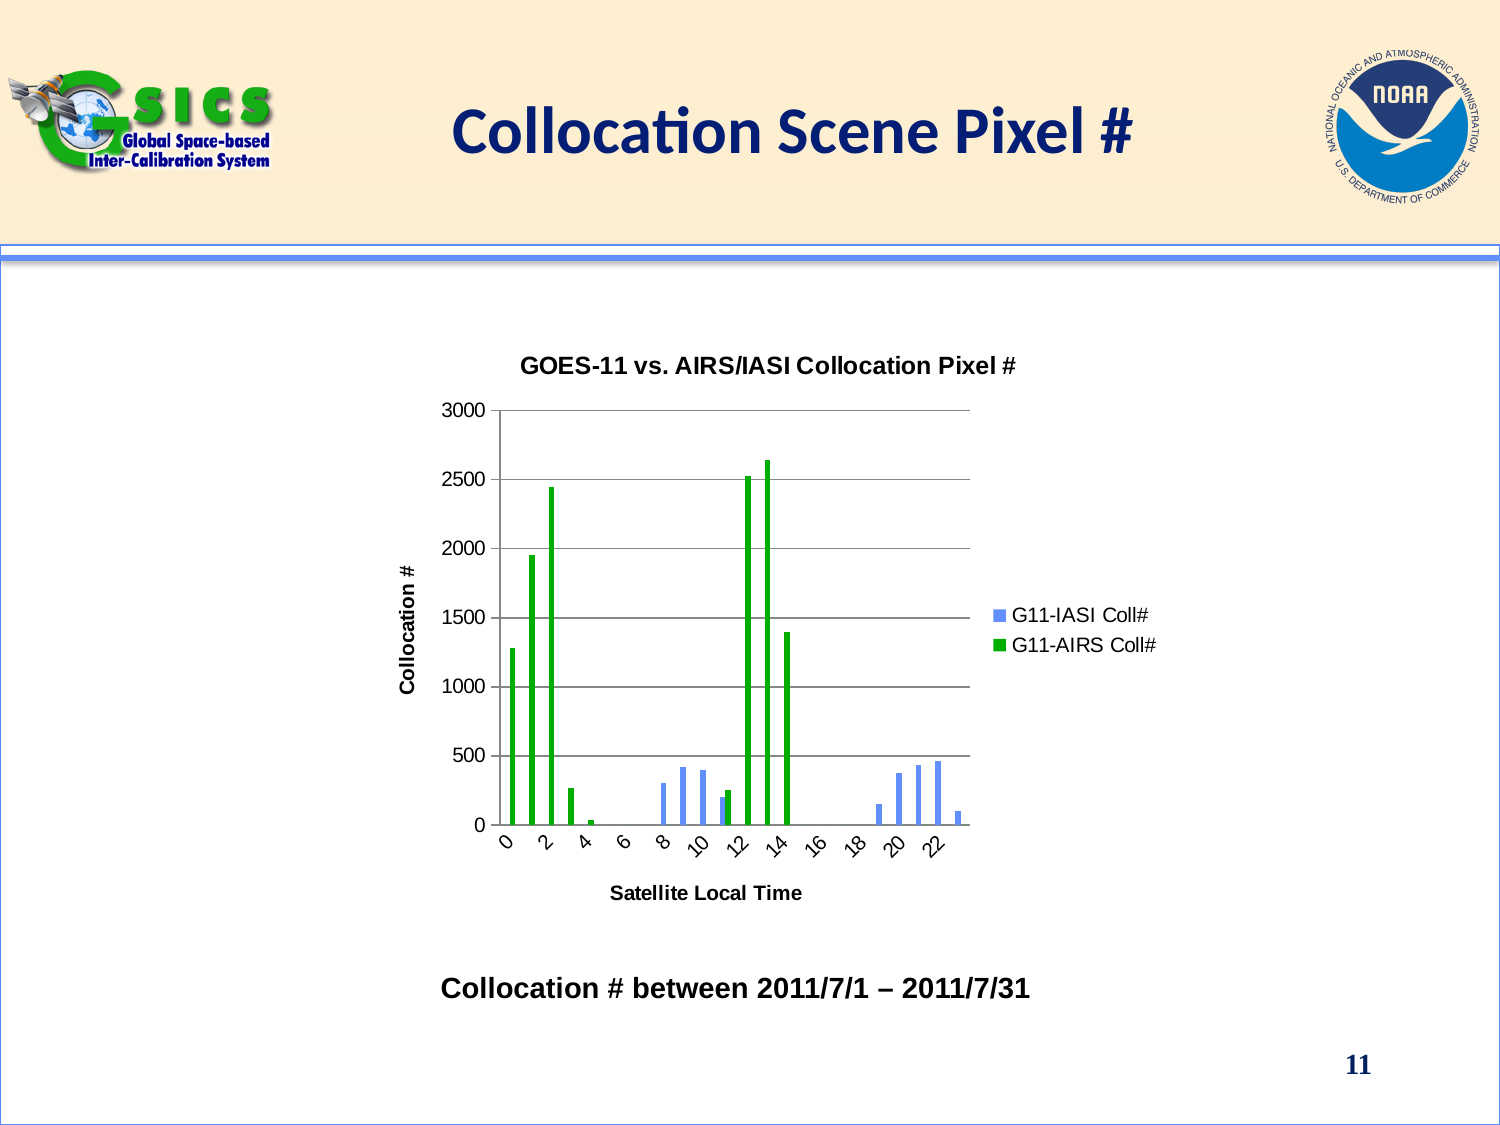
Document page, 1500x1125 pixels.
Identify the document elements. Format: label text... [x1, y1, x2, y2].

text_box Collocation # between 2011/7/1 – 2011/7/31 [425, 962, 1047, 1013]
title Collocation Scene Pixel # [274, 62, 1313, 176]
slide_number 11 [1074, 1024, 1388, 1101]
chart [362, 324, 1176, 937]
picture [0, 62, 274, 175]
picture [1325, 50, 1479, 204]
